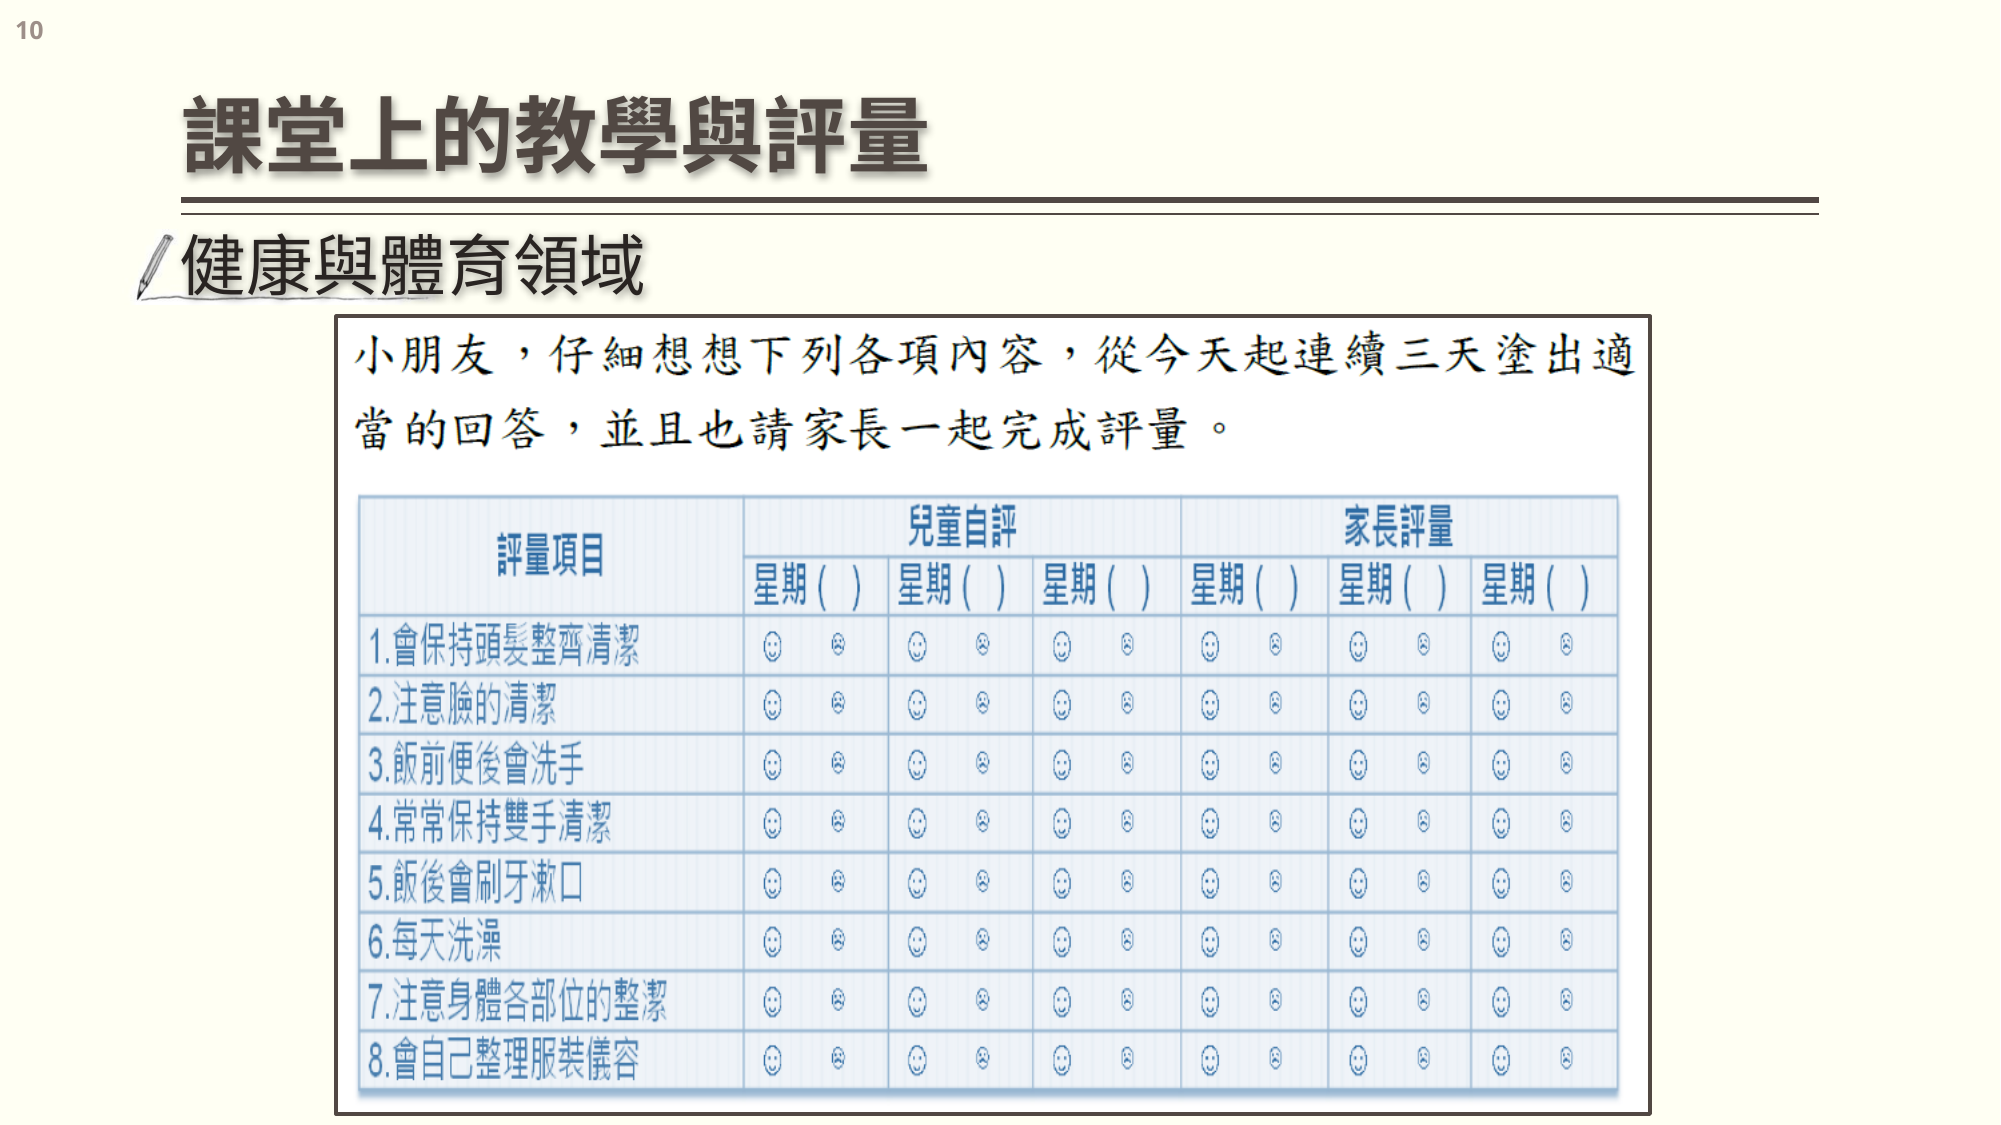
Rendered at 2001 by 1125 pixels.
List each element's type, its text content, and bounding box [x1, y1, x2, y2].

picture [338, 318, 1648, 1112]
list 健康與體育領域 [179, 225, 1728, 319]
title 課堂上的教學與評量 [181, 12, 1819, 193]
picture [122, 229, 436, 305]
slide_number 10 [0, 1, 59, 61]
